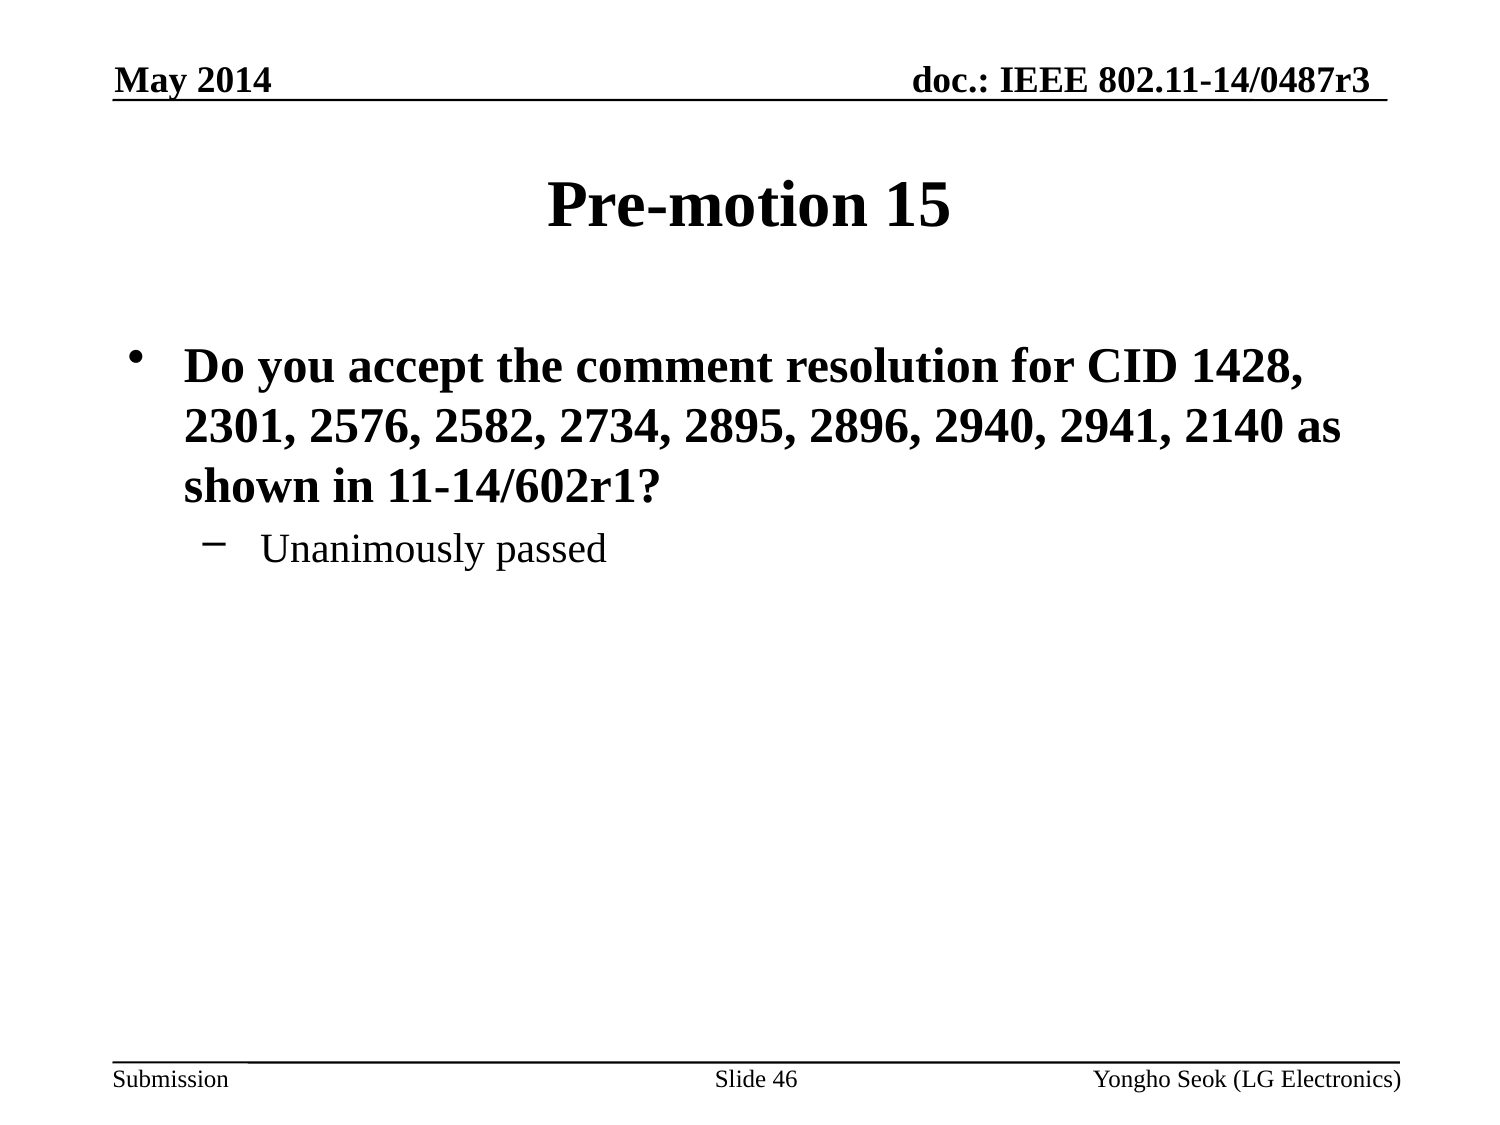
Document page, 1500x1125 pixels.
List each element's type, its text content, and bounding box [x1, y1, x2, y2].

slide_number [114, 54, 274, 101]
footer Yongho Seok (LG Electronics) [1088, 1061, 1402, 1093]
slide_number Slide 46 [712, 1061, 800, 1093]
title Pre-motion 15 [112, 112, 1388, 288]
list Do you accept the comment resolution for CID 1428, 2301, 2576, 2582, 2734, 2895, 2896, 2940, 2941, 2140 as shown in 11-14/602r1? Unanimously passed [112, 324, 1388, 1001]
